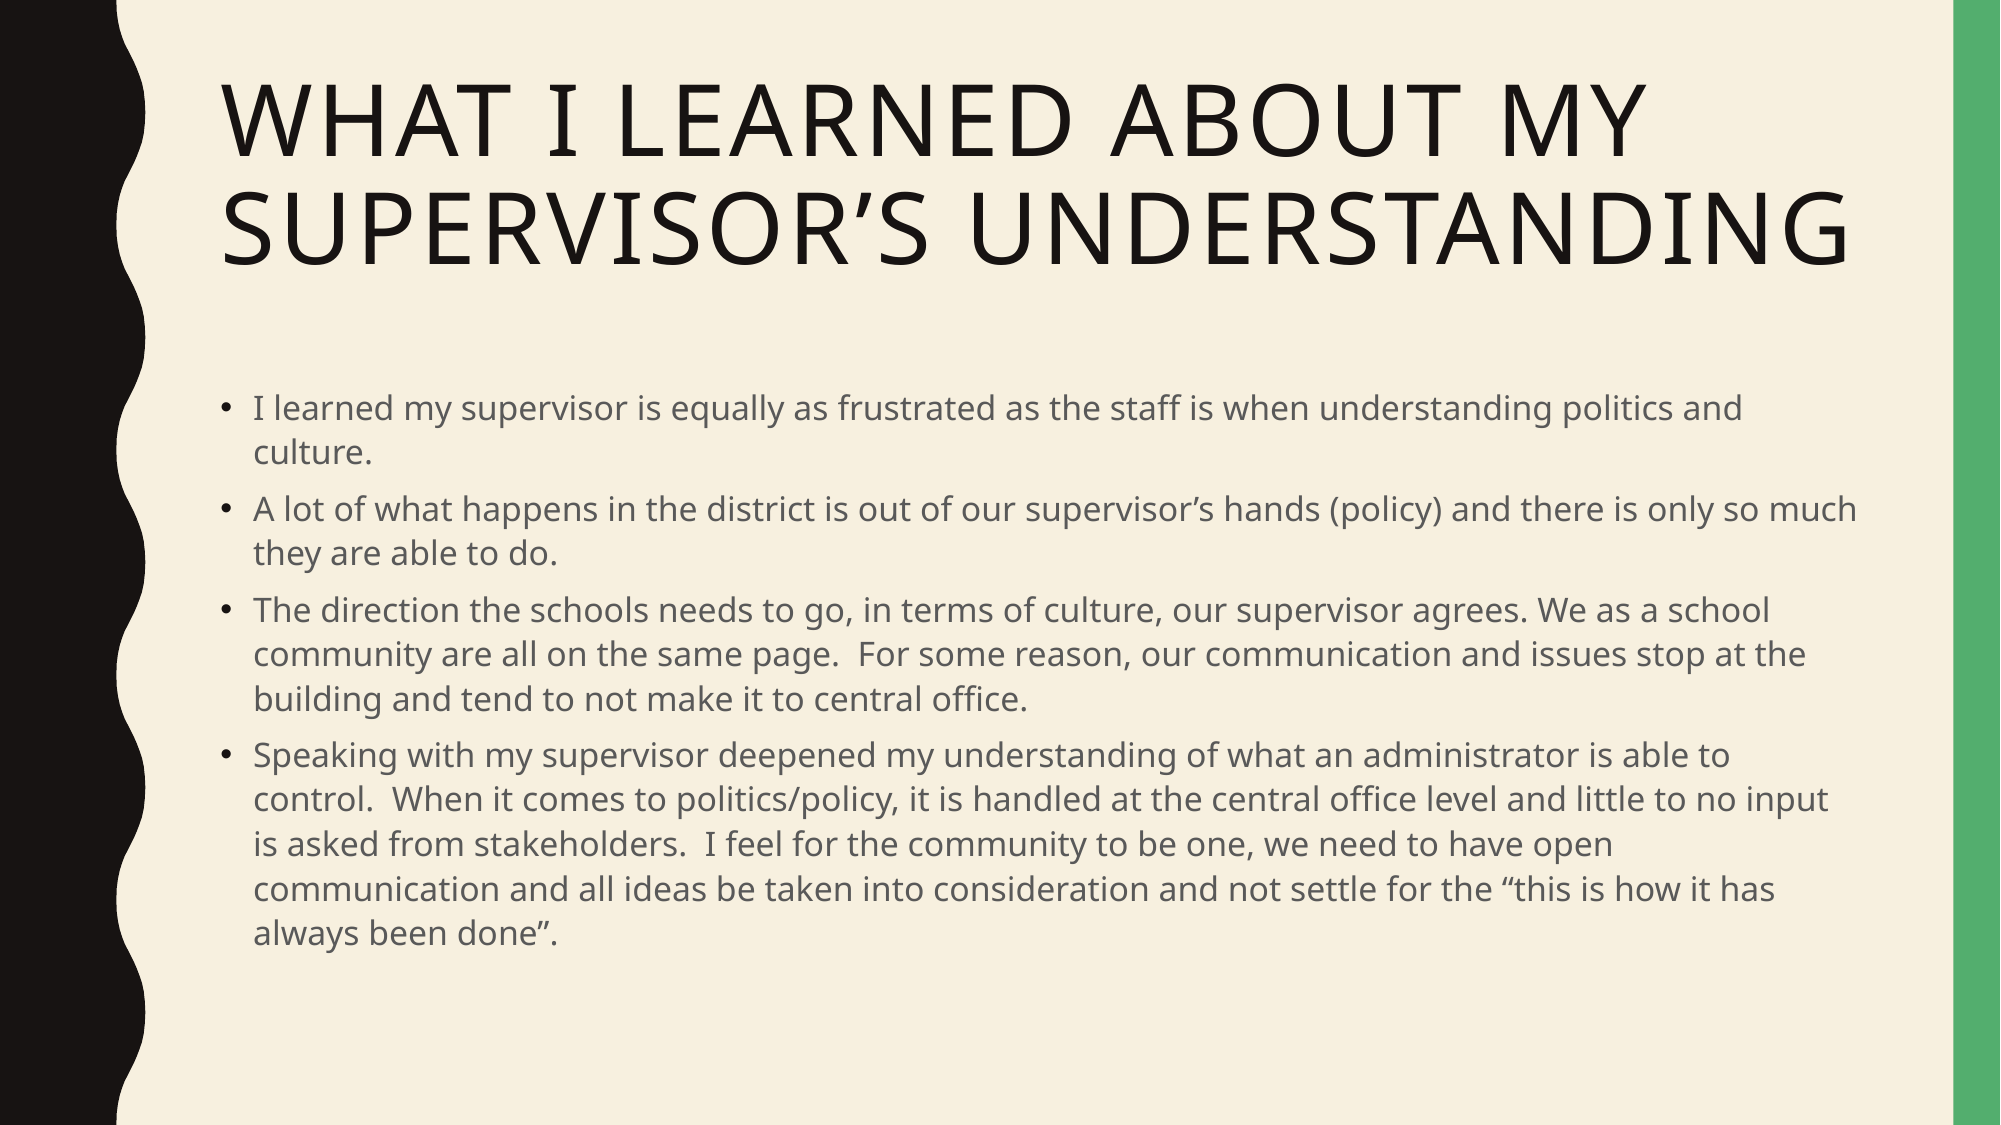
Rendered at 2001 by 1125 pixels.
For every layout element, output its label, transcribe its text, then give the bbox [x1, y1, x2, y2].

title What I learned about my supervisor’s understanding [205, 62, 1875, 308]
list I learned my supervisor is equally as frustrated as the staff is when understanding politics and culture. A lot of what happens in the district is out of our supervisor’s hands (policy) and there is only so much they are able to do. The direction the schools needs to go, in terms of culture, our supervisor agrees. We as a school community are all on the same page. For some reason, our communication and issues stop at the building and tend to not make it to central office. Speaking with my supervisor deepened my understanding of what an administrator is able to control. When it comes to politics/policy, it is handled at the central office level and little to no input is asked from stakeholders. I feel for the community to be one, we need to have open communication and all ideas be taken into consideration and not settle for the “this is how it has always been done”. [205, 375, 1875, 965]
